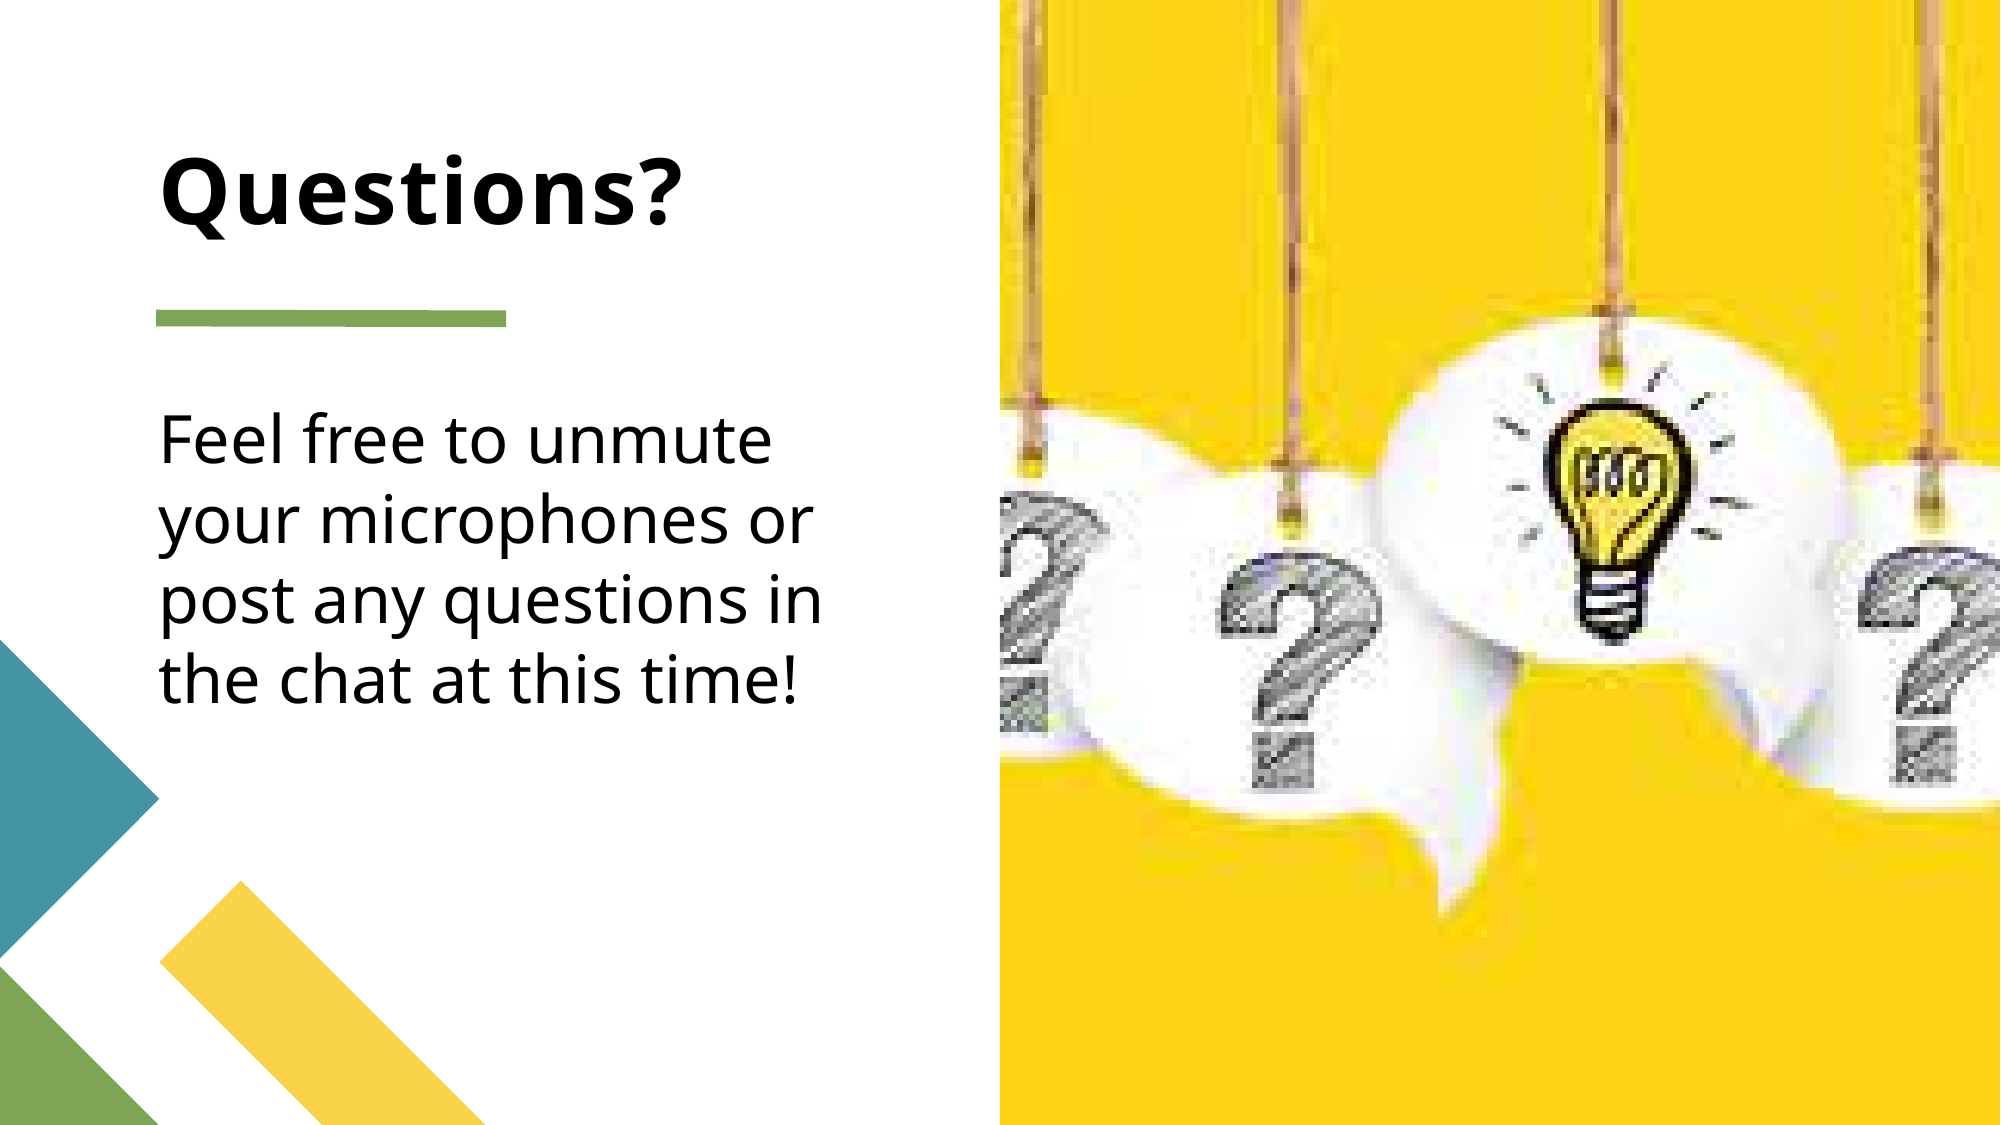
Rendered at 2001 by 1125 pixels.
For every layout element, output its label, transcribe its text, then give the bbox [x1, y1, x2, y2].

picture [999, 0, 2000, 1125]
list Feel free to unmute your microphones or post any questions in the chat at this time! [158, 396, 909, 832]
title Questions? [158, 144, 969, 245]
